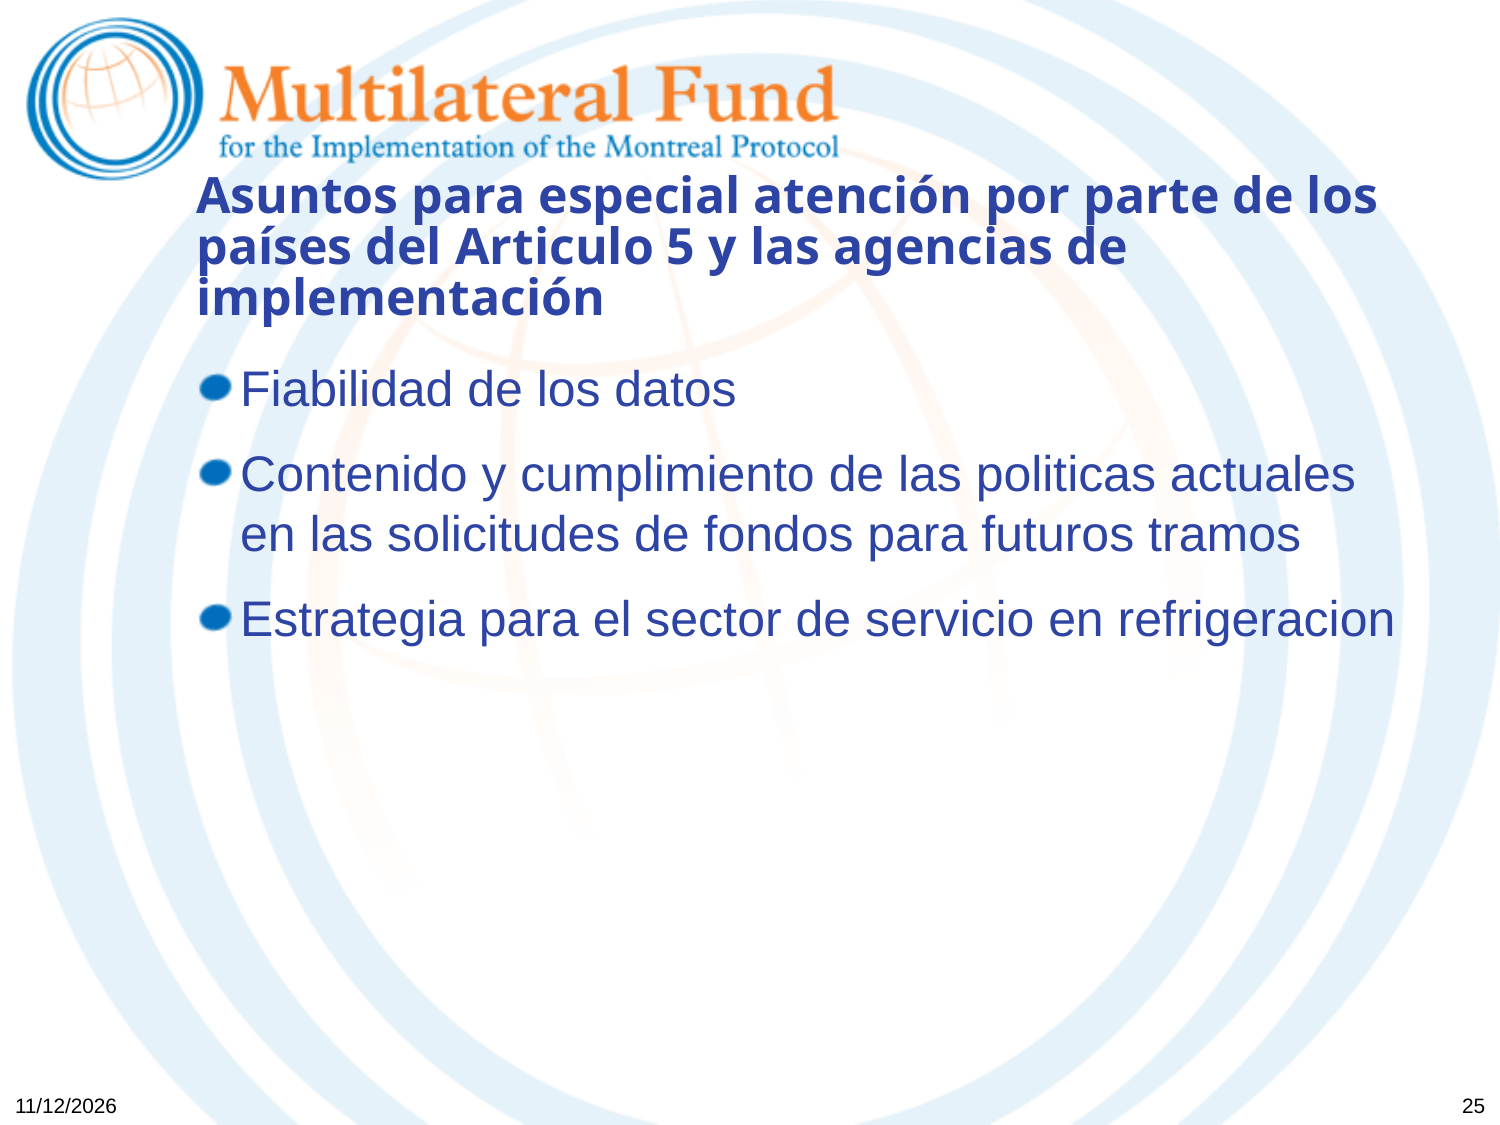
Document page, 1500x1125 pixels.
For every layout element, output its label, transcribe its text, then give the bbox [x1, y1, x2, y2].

list Fiabilidad de los datos Contenido y cumplimiento de las politicas actuales en las solicitudes de fondos para futuros tramos Estrategia para el sector de servicio en refrigeracion [182, 349, 1412, 1125]
slide_number 25 [1374, 1049, 1500, 1125]
picture [196, 599, 236, 635]
title Asuntos para especial atención por parte de los países del Articulo 5 y las agencias de implementación [182, 207, 1448, 291]
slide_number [0, 1049, 313, 1125]
picture [196, 369, 236, 405]
picture [196, 454, 236, 490]
picture [0, 0, 1500, 1049]
